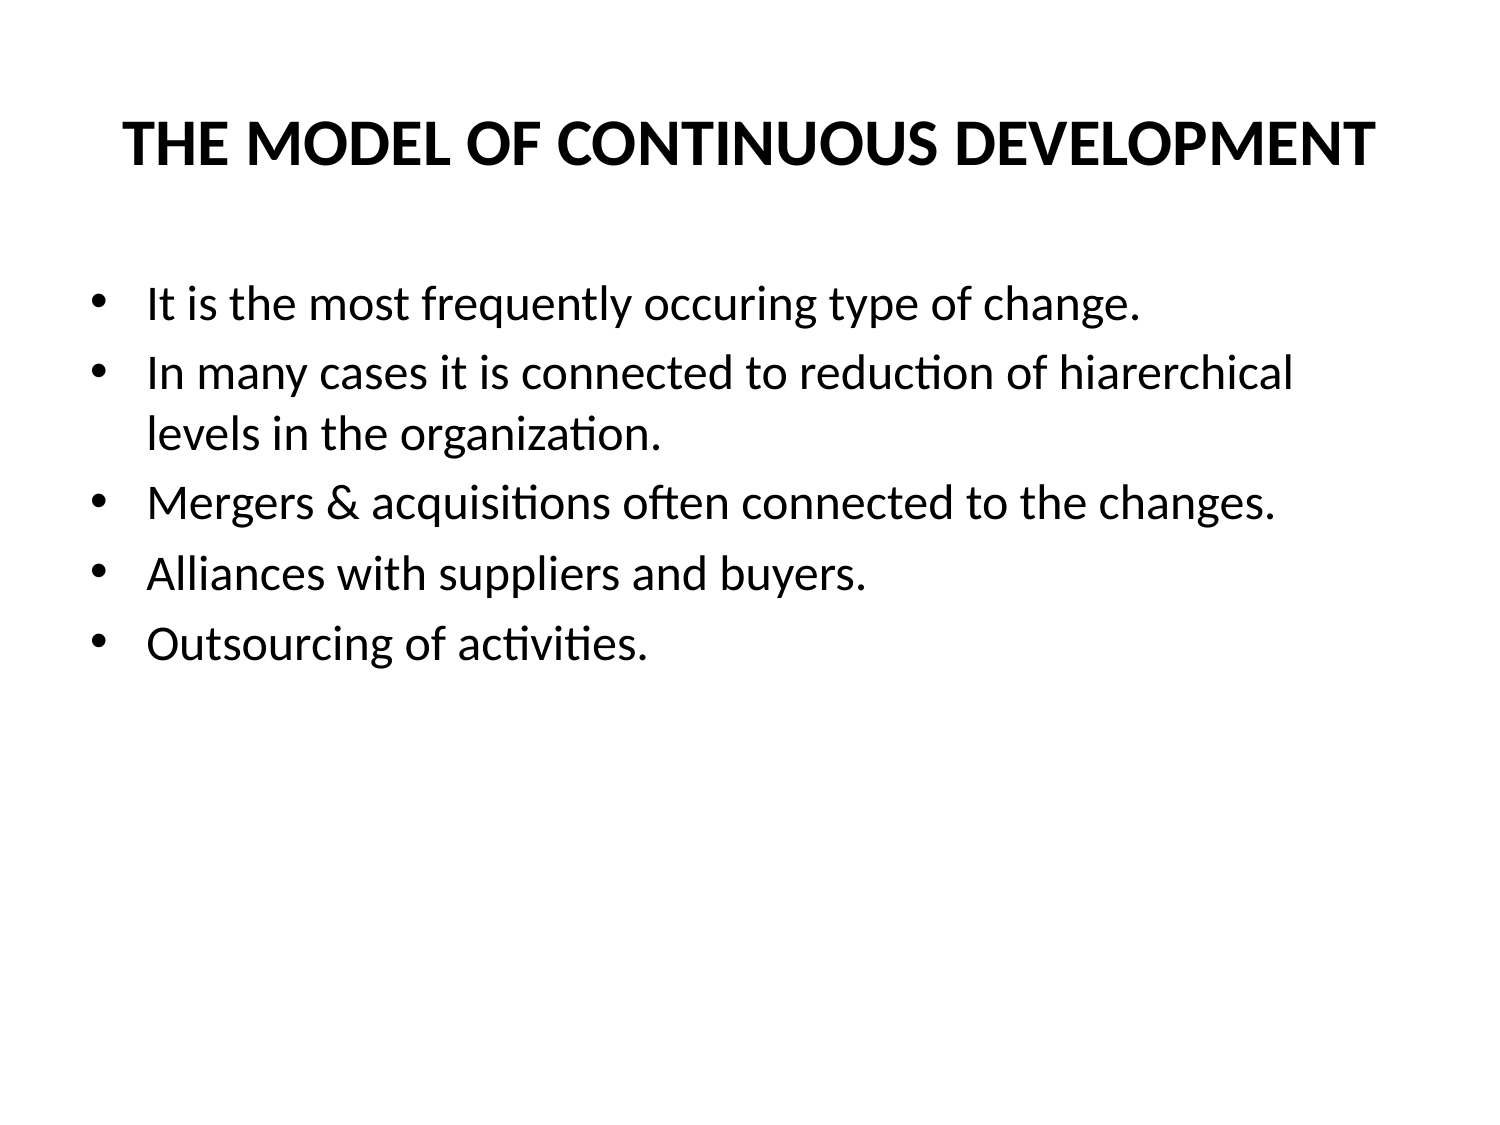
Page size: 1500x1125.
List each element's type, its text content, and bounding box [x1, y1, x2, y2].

list It is the most frequently occuring type of change. In many cases it is connected to reduction of hiarerchical levels in the organization. Mergers & acquisitions often connected to the changes. Alliances with suppliers and buyers. Outsourcing of activities. [75, 262, 1425, 1005]
title THE MODEL OF CONTINUOUS DEVELOPMENT [75, 45, 1425, 233]
